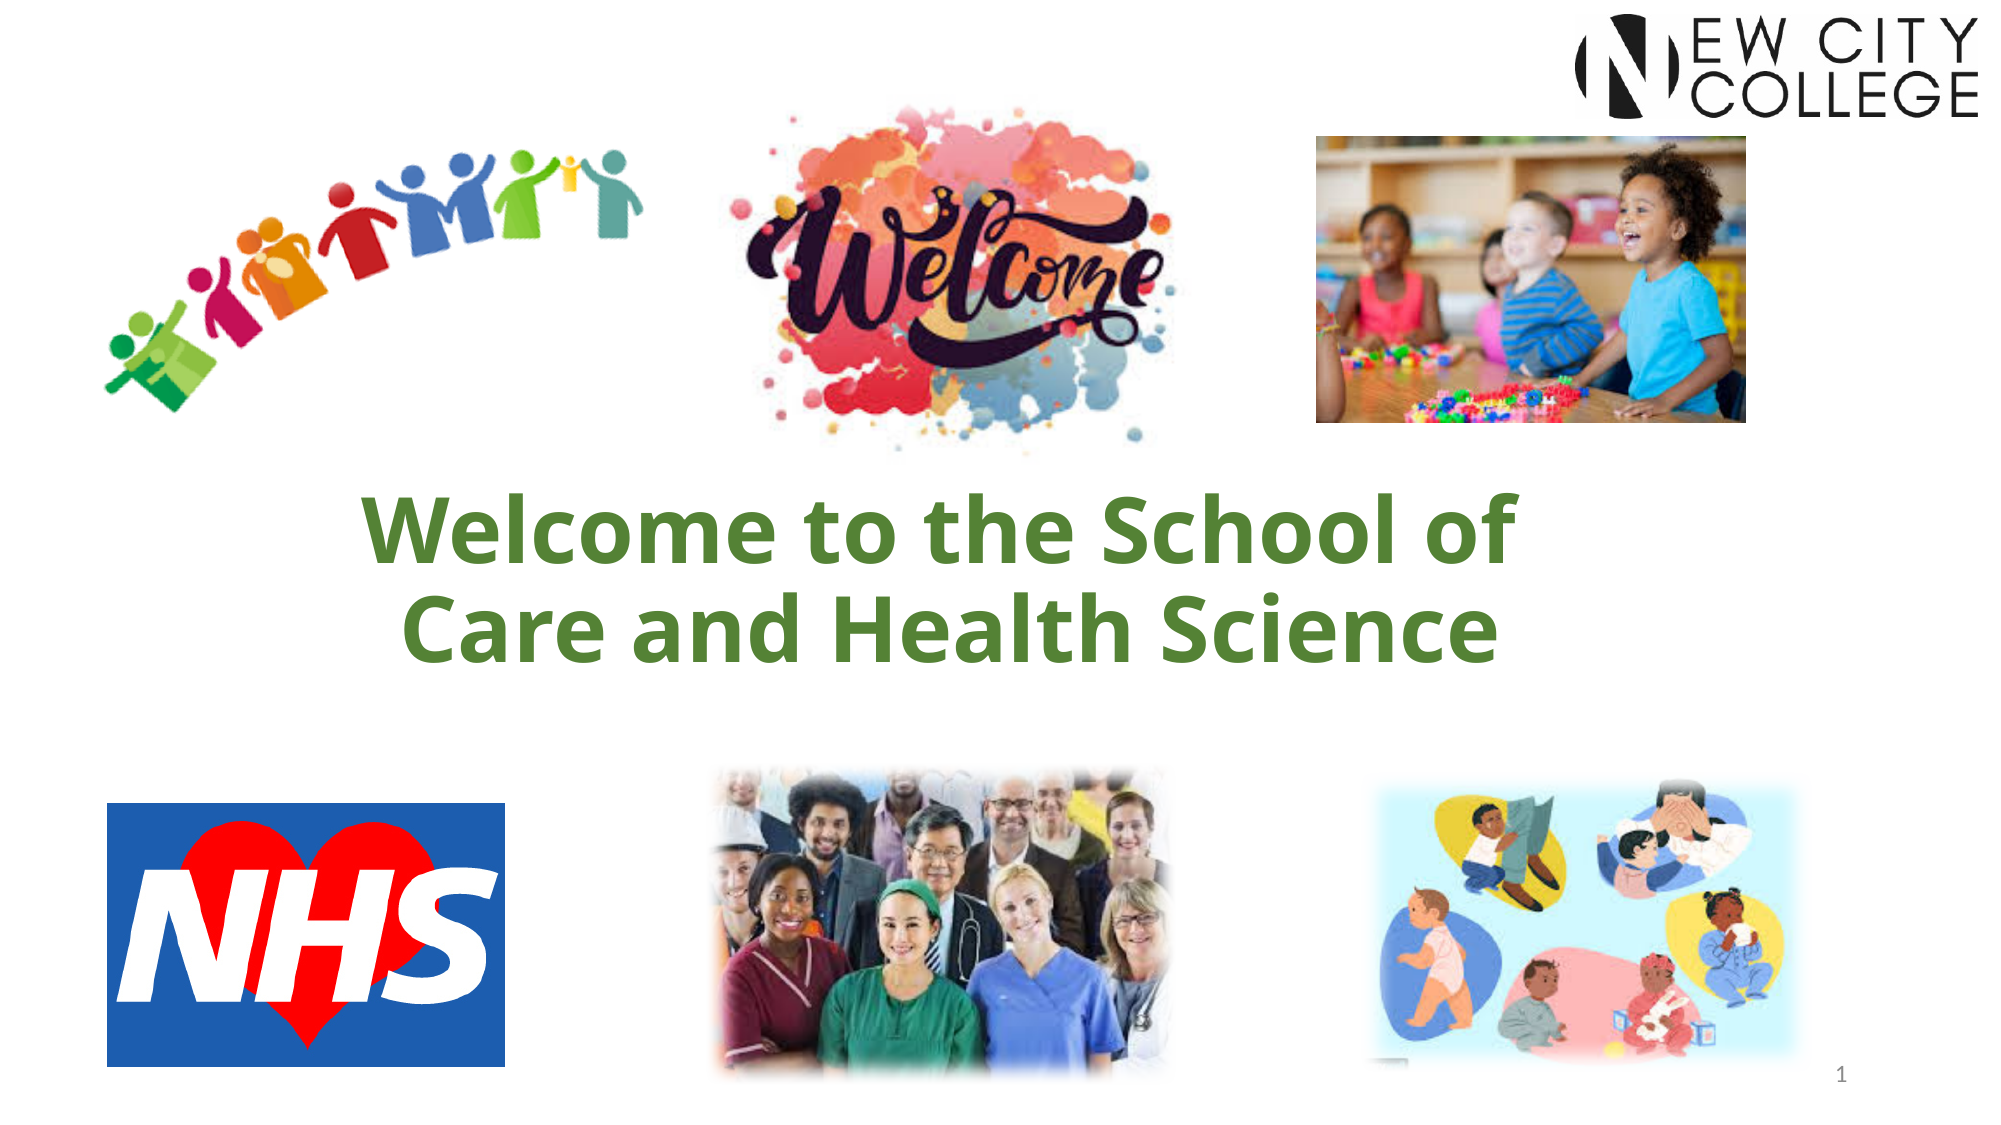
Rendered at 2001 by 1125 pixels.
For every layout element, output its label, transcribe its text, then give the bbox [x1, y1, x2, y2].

picture [4, 79, 1250, 466]
slide_number 1 [1412, 1042, 1863, 1103]
picture [1575, 14, 1978, 119]
text_box Welcome to the School of Care and Health Science [219, 397, 1683, 769]
picture [107, 803, 505, 1067]
picture [1360, 771, 1813, 1073]
picture [705, 762, 1177, 1086]
picture [1316, 136, 1746, 423]
